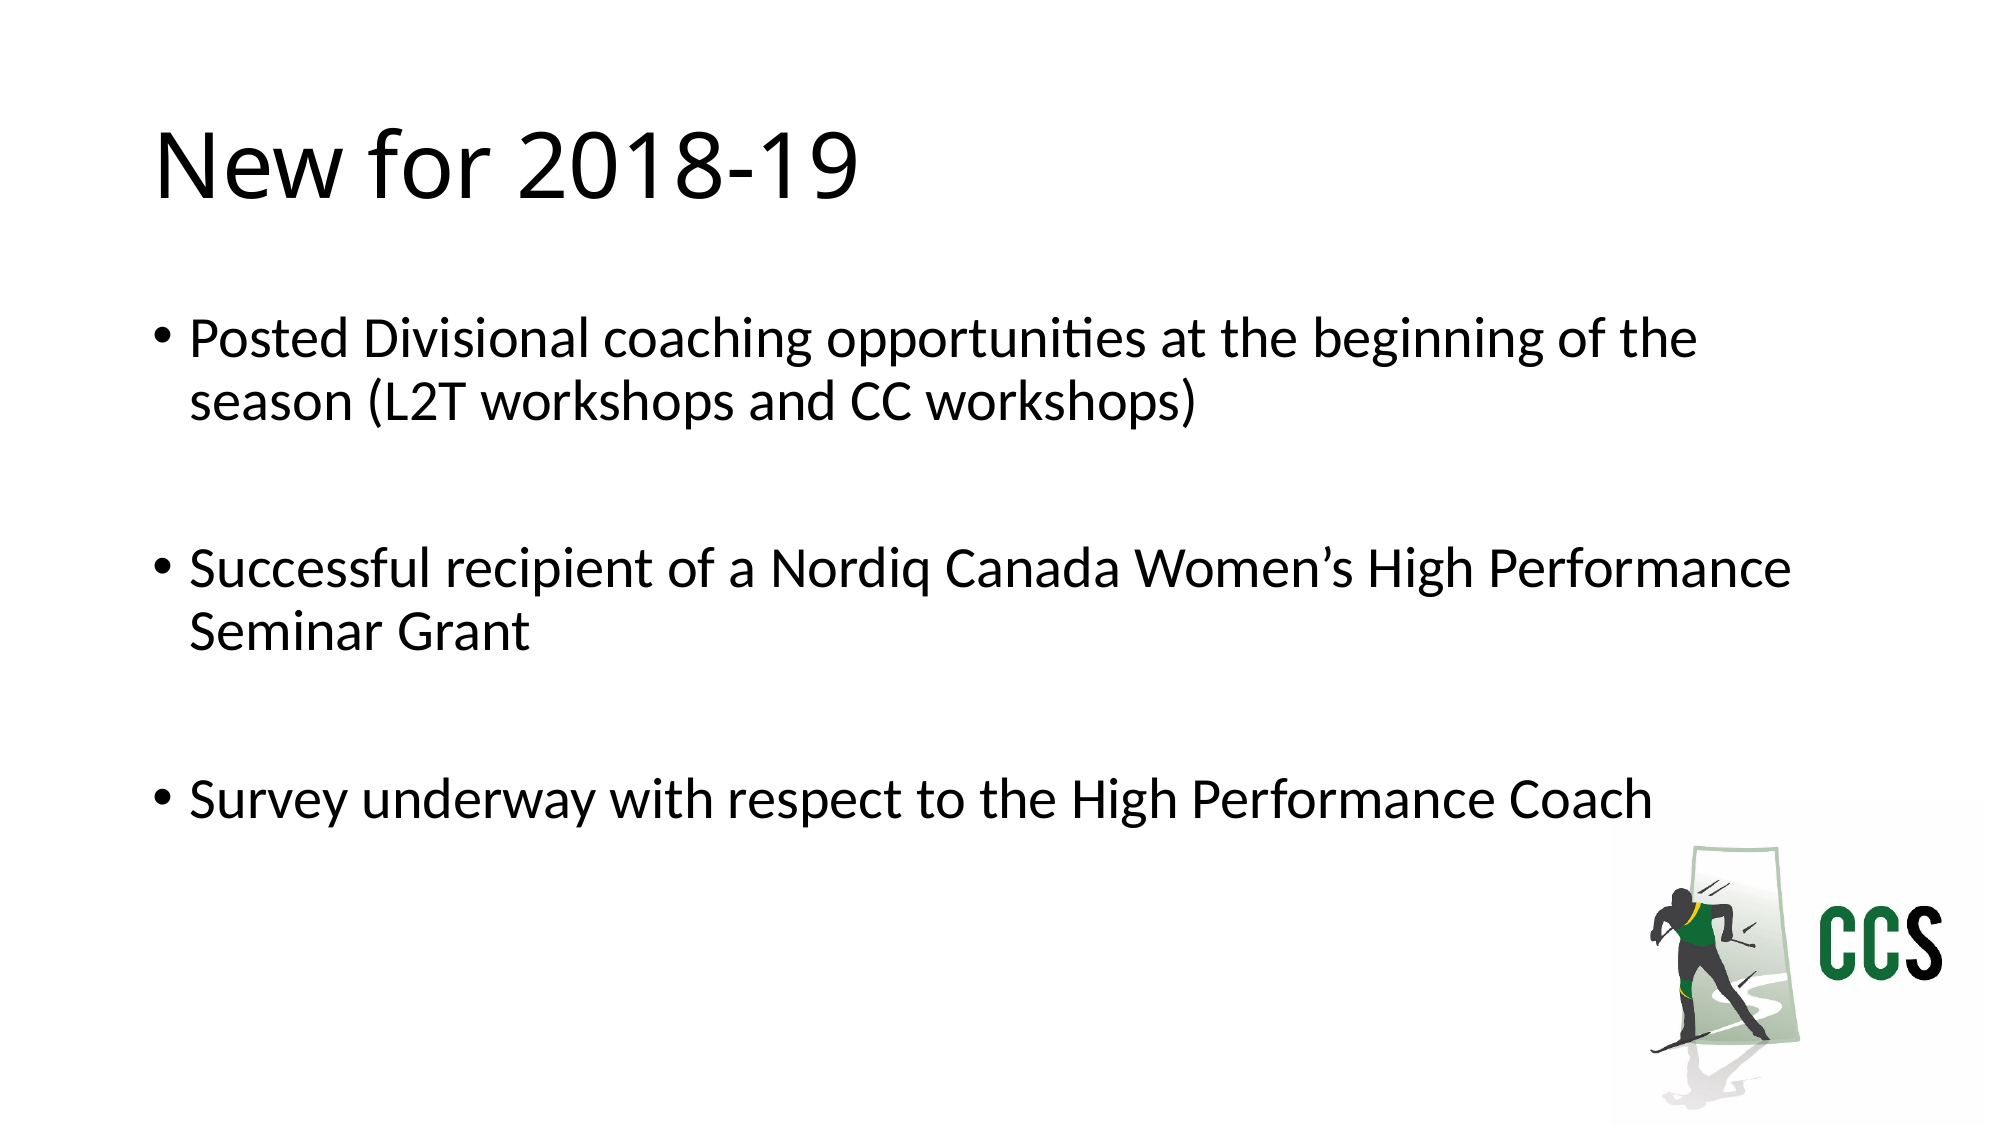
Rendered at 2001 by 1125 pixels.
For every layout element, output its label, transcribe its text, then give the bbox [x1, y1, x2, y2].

picture [1611, 800, 1985, 1125]
title New for 2018-19 [137, 59, 1863, 278]
list Posted Divisional coaching opportunities at the beginning of the season (L2T workshops and CC workshops) Successful recipient of a Nordiq Canada Women’s High Performance Seminar Grant Survey underway with respect to the High Performance Coach [137, 299, 1863, 1014]
